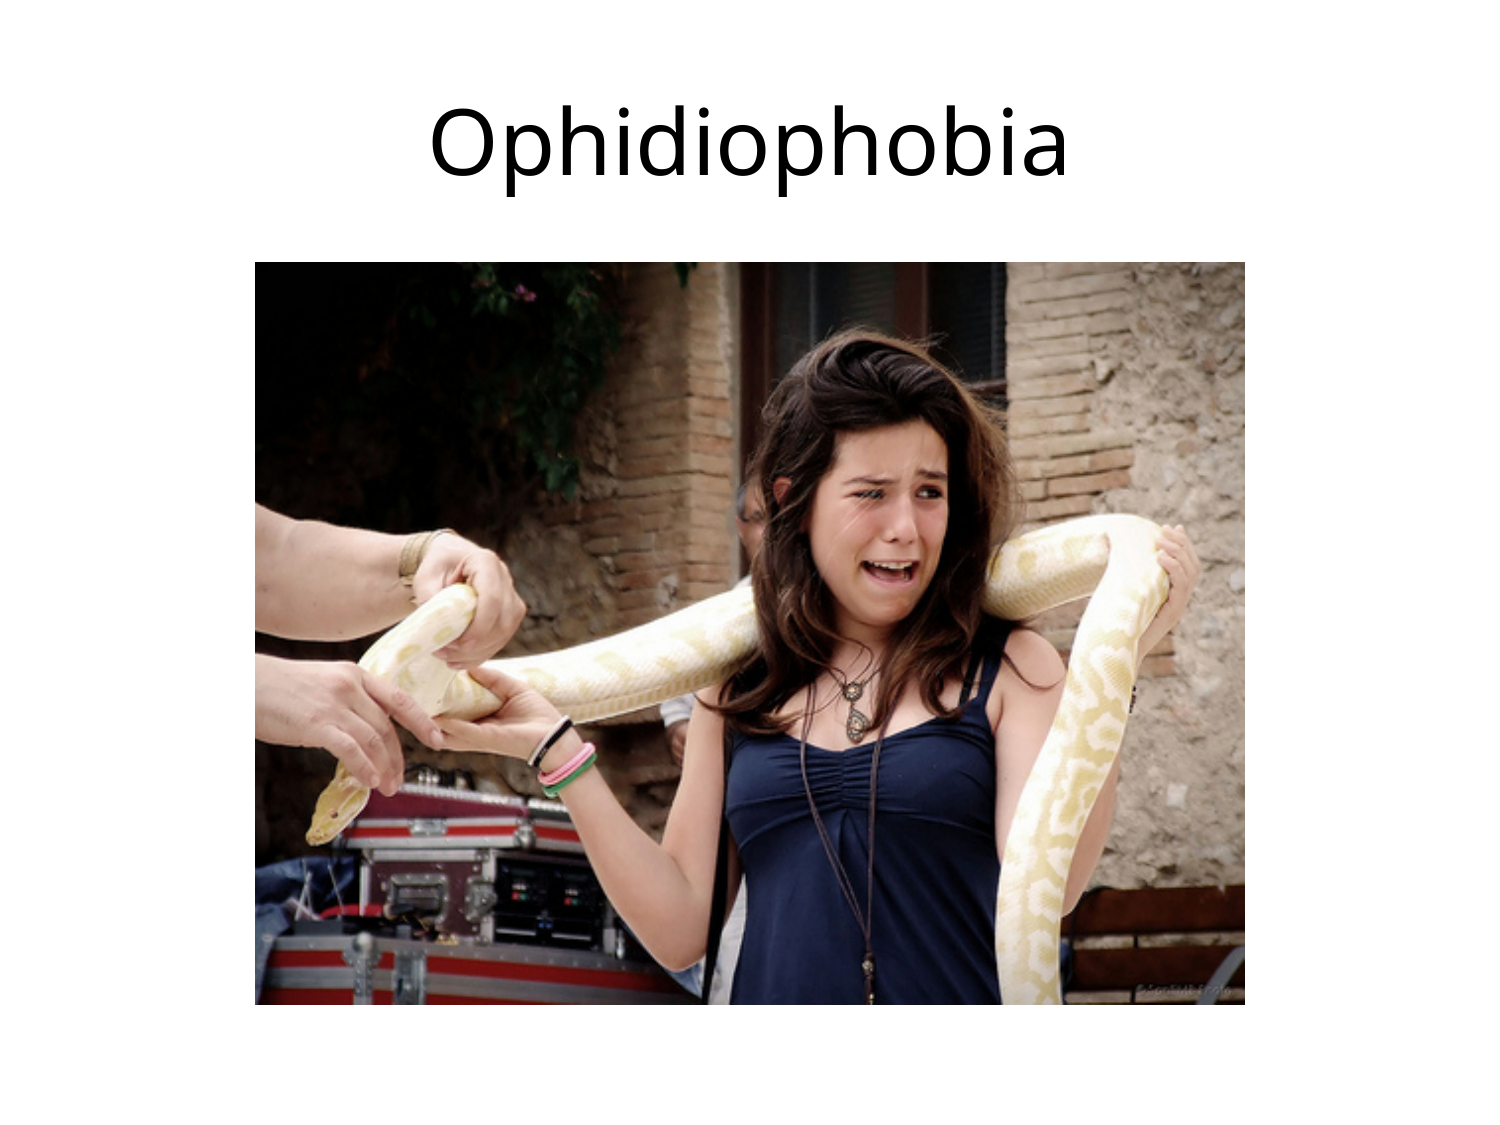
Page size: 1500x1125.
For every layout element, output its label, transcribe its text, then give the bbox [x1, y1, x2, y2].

title Ophidiophobia [75, 45, 1425, 233]
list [254, 262, 1246, 1006]
